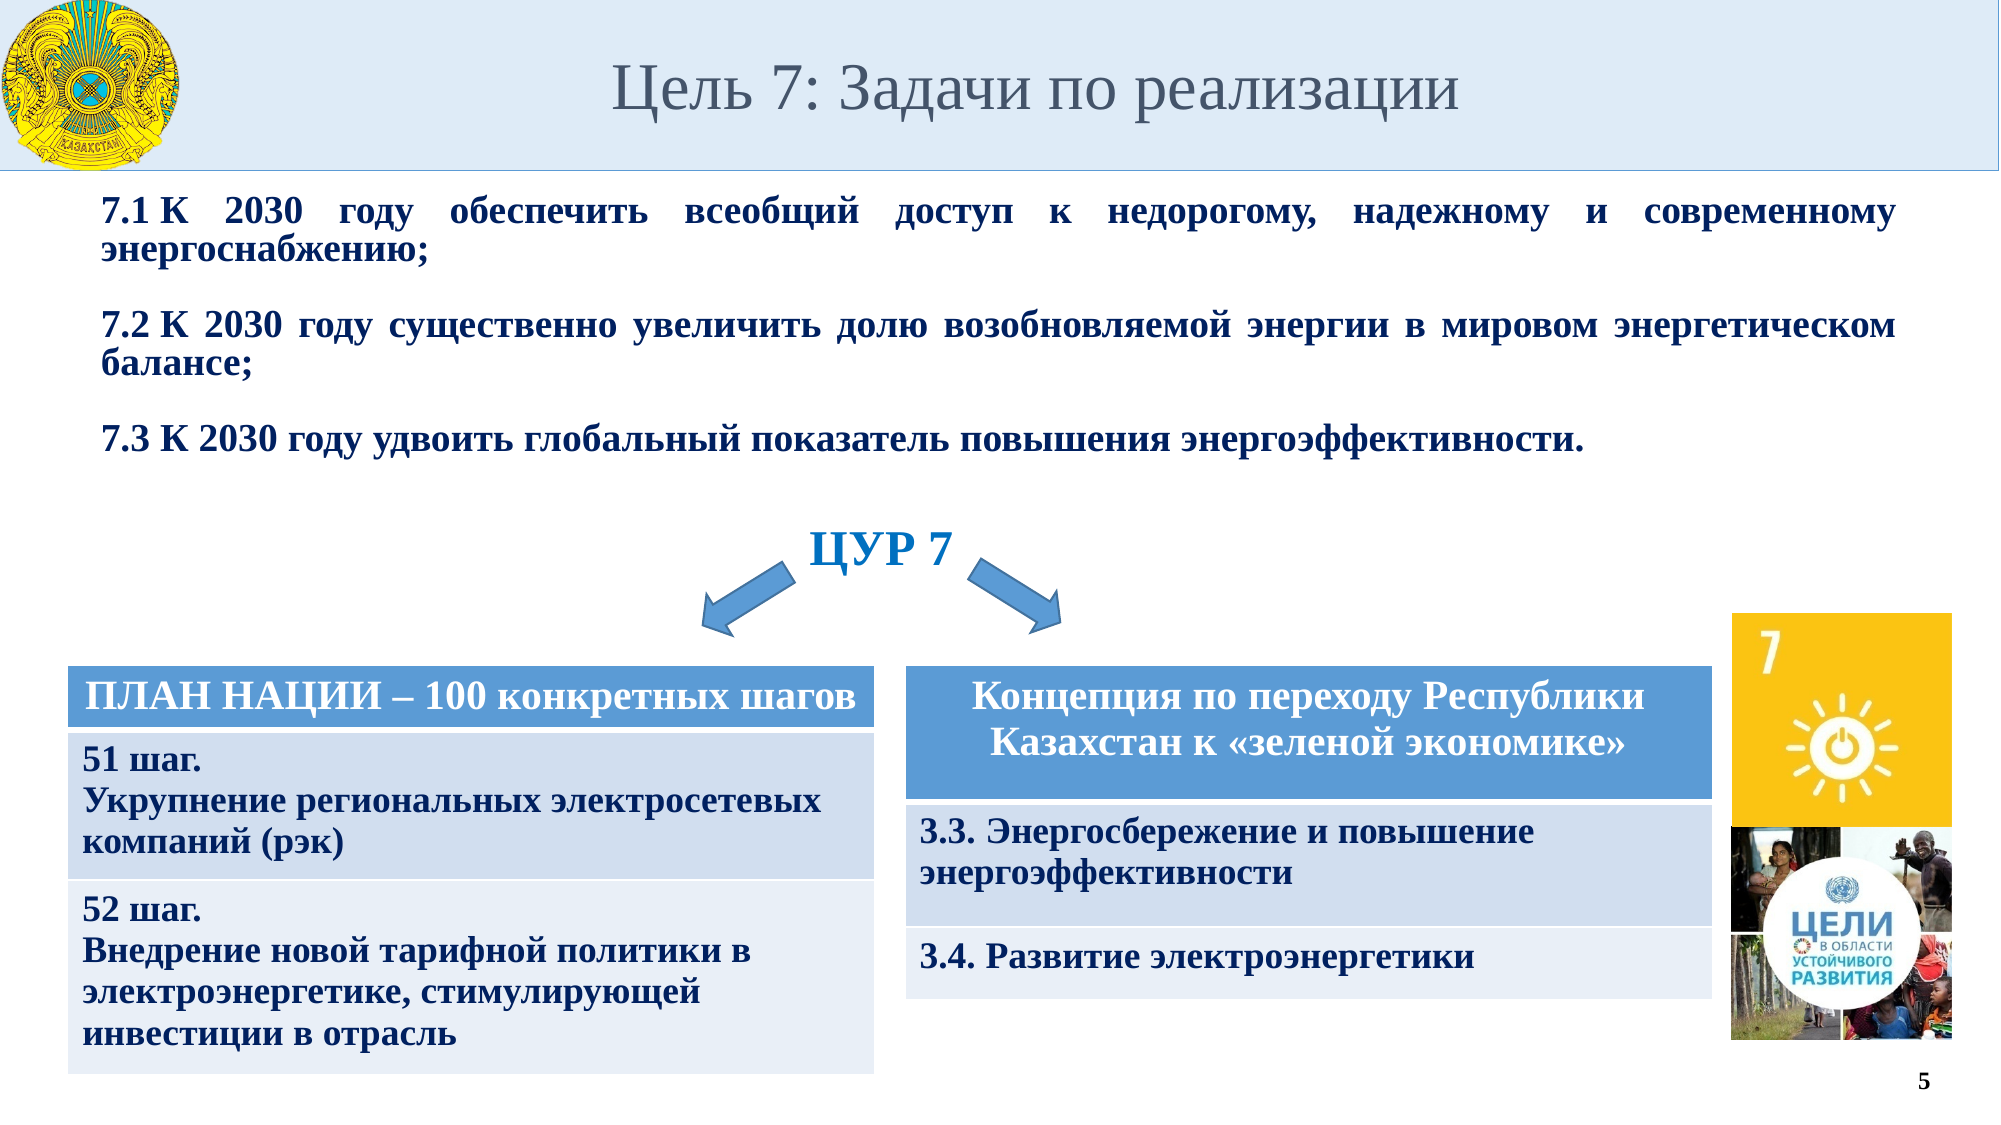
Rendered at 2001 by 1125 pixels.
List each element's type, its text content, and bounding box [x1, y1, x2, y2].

table_header Концепция по переходу Республики Казахстан к «зеленой экономике» [906, 666, 1712, 799]
table_cell 3.3. Энергосбережение и повышение энергоэффективности [906, 805, 1712, 926]
picture [0, 0, 180, 171]
table_cell 3.4. Развитие электроэнергетики [906, 928, 1712, 999]
table_cell 51 шаг. Укрупнение региональных электросетевых компаний (рэк) [68, 733, 874, 879]
text_box ЦУР 7 [750, 507, 1013, 583]
table_header ПЛАН НАЦИИ – 100 конкретных шагов [68, 666, 874, 727]
text_box 7.1 К 2030 году обеспечить всеобщий доступ к недорогому, надежному и современному энергоснабжению; 7.2 К 2030 году существенно увеличить долю возобновляемой энергии в мировом энергетическом балансе; 7.3 К 2030 году удвоить глобальный показатель повышения энергоэффективности. [86, 136, 1913, 517]
text_box [966, 557, 1062, 635]
text_box 5 [1495, 1049, 1946, 1110]
picture [1731, 613, 1952, 1040]
text_box [701, 560, 797, 638]
text_box Цель 7: Задачи по реализации [180, 0, 1999, 171]
table_cell 52 шаг. Внедрение новой тарифной политики в электроэнергетике, стимулирующей инвестиции в отрасль [68, 881, 874, 1074]
